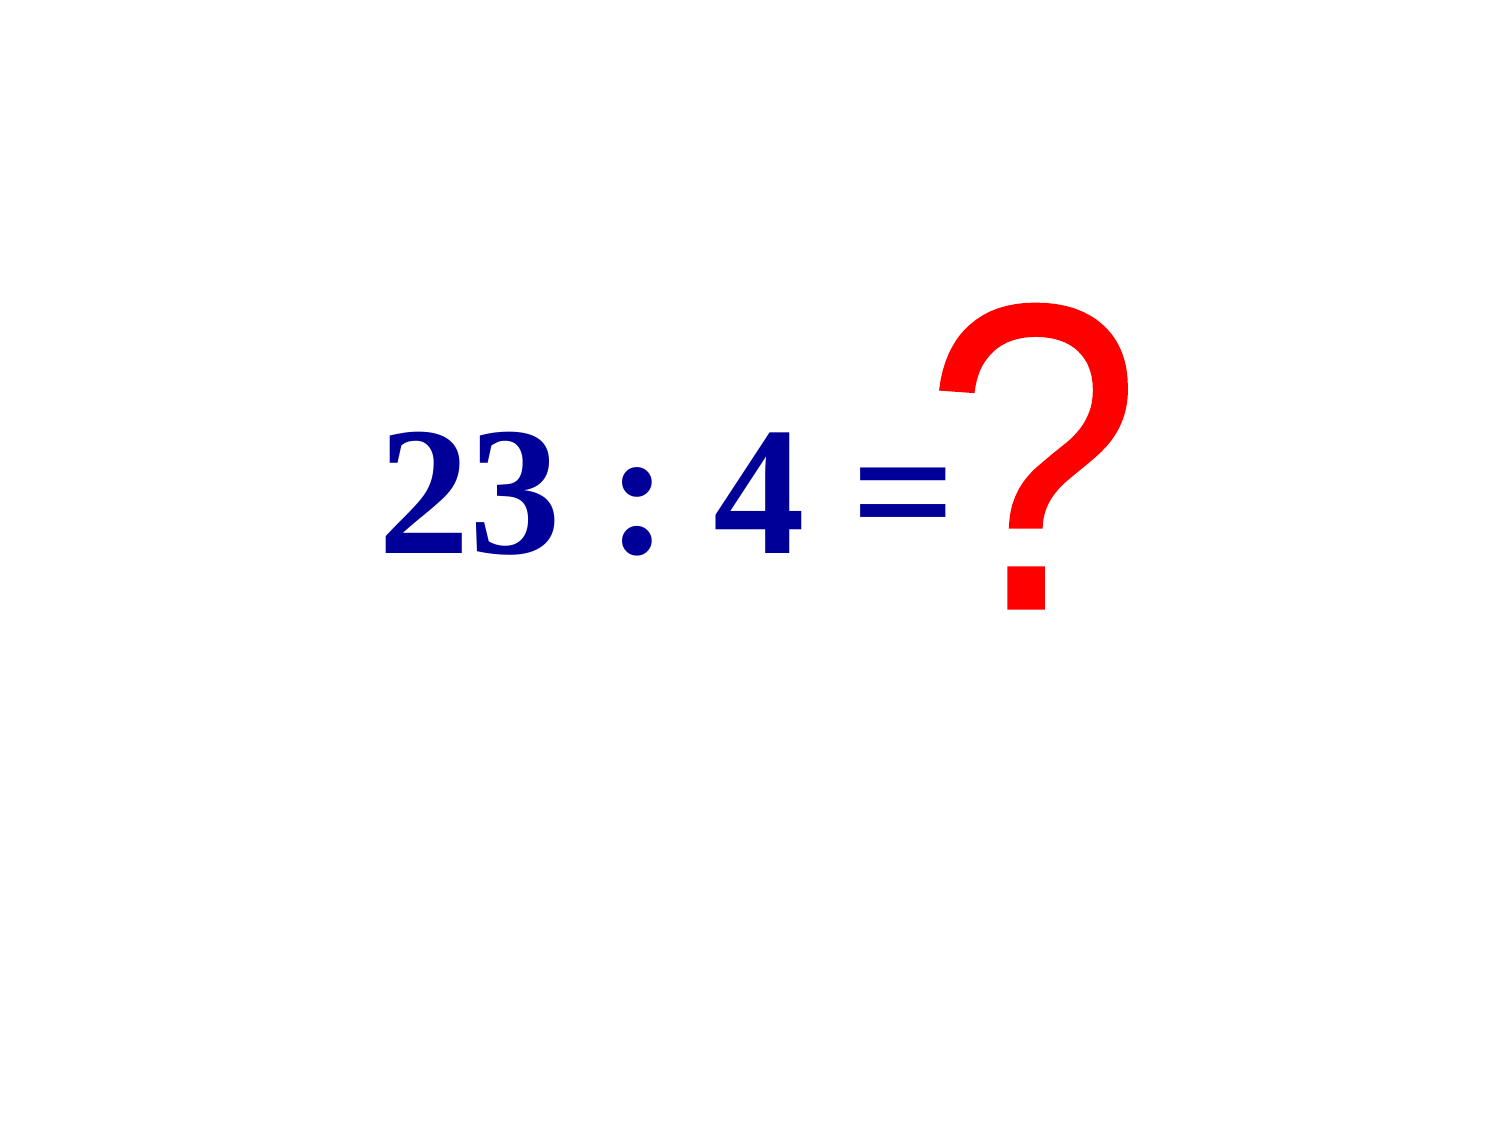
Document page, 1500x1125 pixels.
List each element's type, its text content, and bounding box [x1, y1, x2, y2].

text_box 23 : 4 = [363, 363, 1033, 570]
